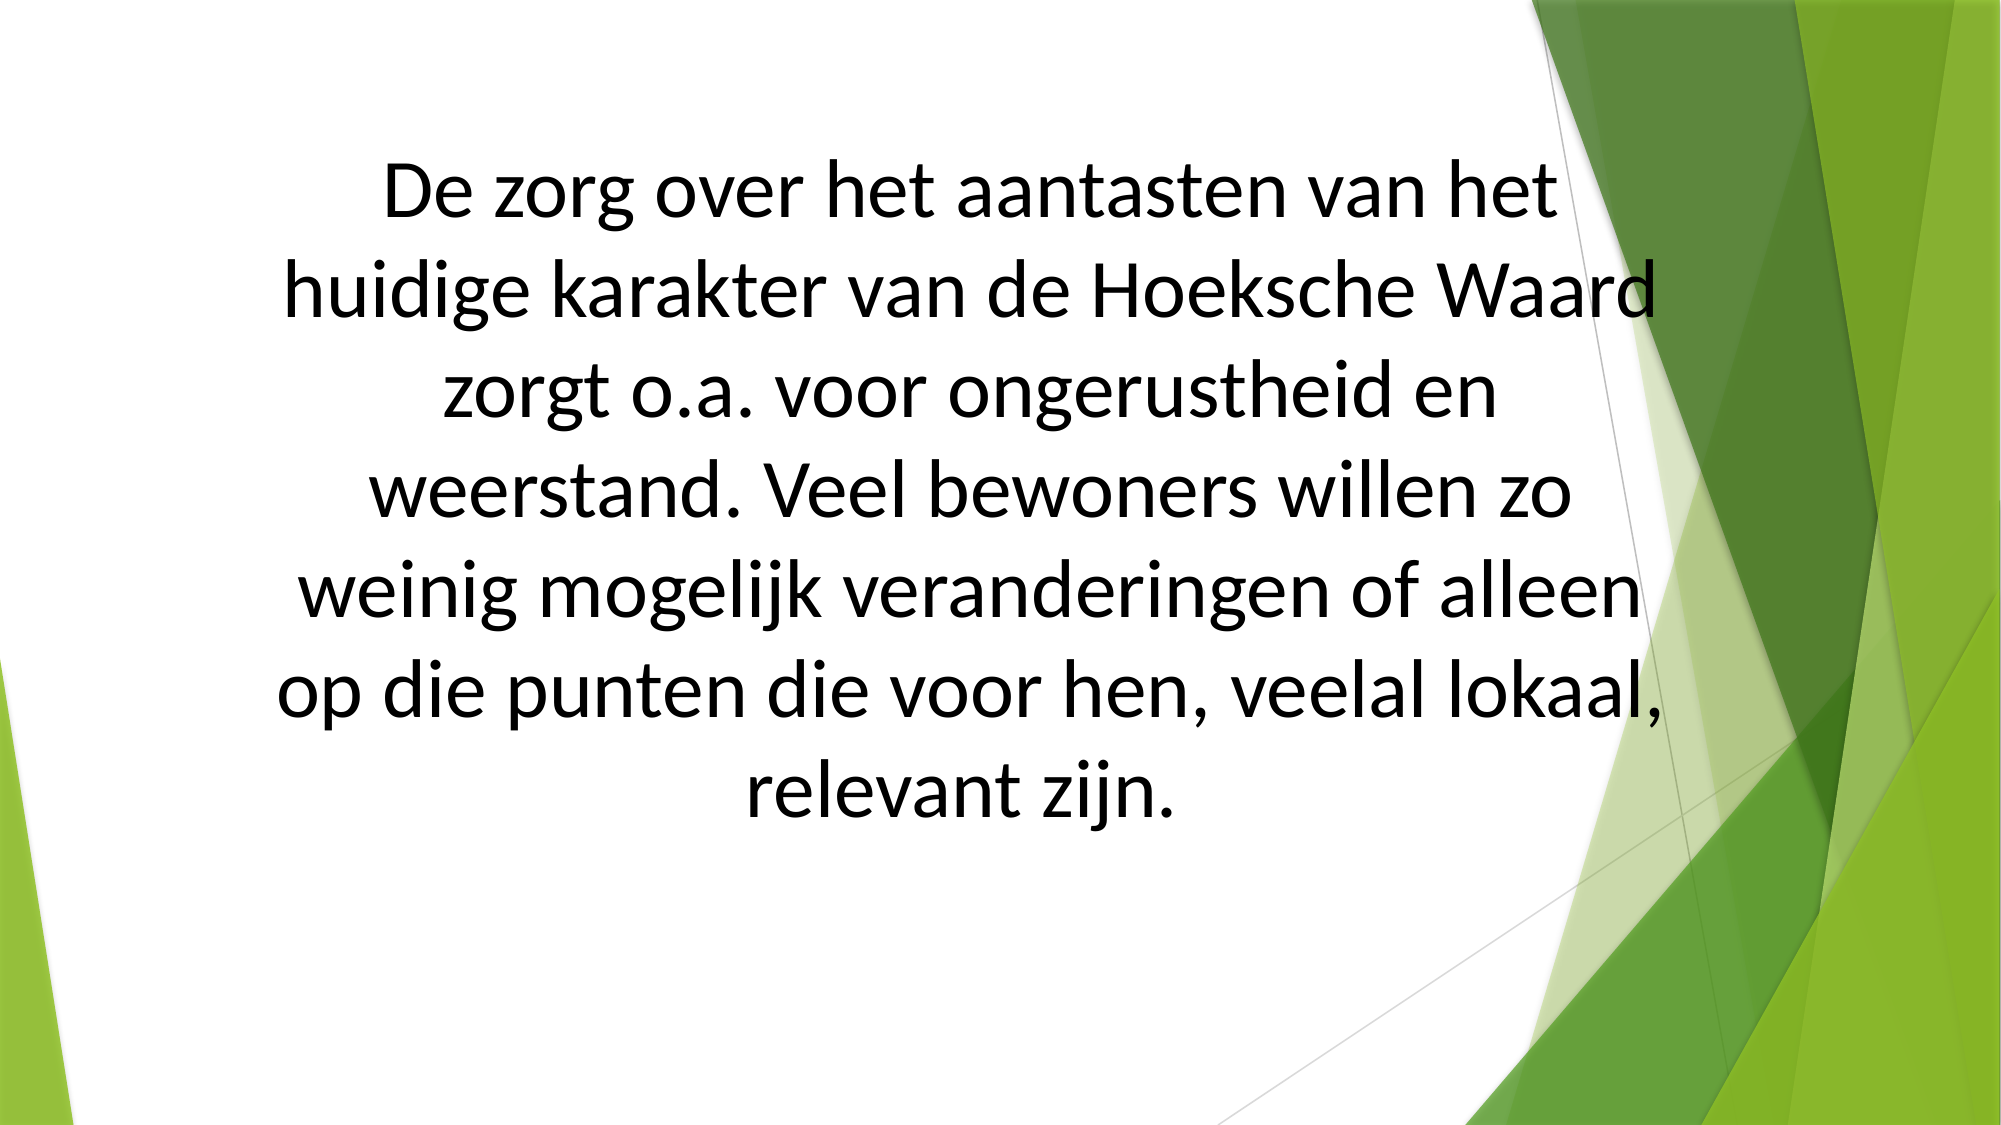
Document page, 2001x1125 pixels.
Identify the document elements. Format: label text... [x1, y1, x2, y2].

text_box De zorg over het aantasten van het huidige karakter van de Hoeksche Waard zorgt o.a. voor ongerustheid en weerstand. Veel bewoners willen zo weinig mogelijk veranderingen of alleen op die punten die voor hen, veelal lokaal, relevant zijn. [237, 126, 1706, 842]
